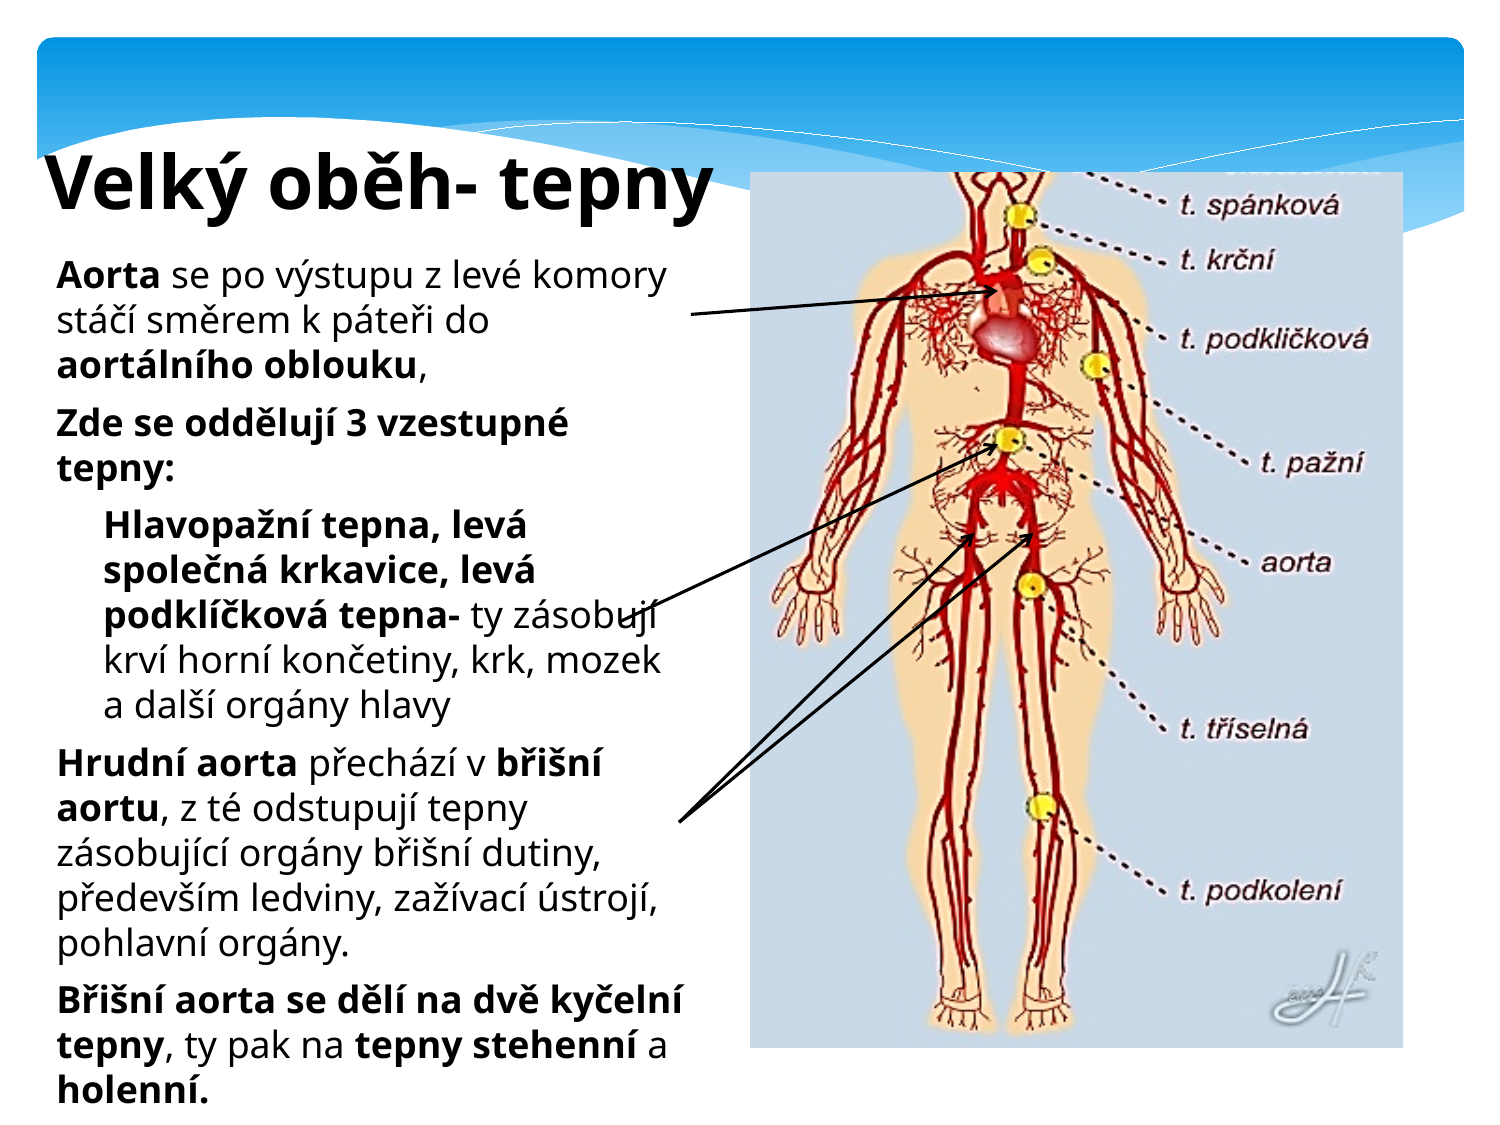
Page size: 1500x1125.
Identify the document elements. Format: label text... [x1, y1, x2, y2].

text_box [690, 290, 999, 315]
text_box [619, 444, 999, 622]
picture [749, 172, 1404, 1048]
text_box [678, 532, 1034, 823]
list Aorta se po výstupu z levé komory stáčí směrem k páteři do aortálního oblouku, Zde se oddělují 3 vzestupné tepny: Hlavopažní tepna, levá společná krkavice, levá podklíčková tepna- ty zásobují krví horní končetiny, krk, mozek a další orgány hlavy Hrudní aorta přechází v břišní aortu, z té odstupují tepny zásobující orgány břišní dutiny, především ledviny, zažívací ústrojí, pohlavní orgány. Břišní aorta se dělí na dvě kyčelní tepny, ty pak na tepny stehenní a holenní. [41, 243, 700, 1048]
title Velký oběh- tepny [29, 90, 739, 232]
